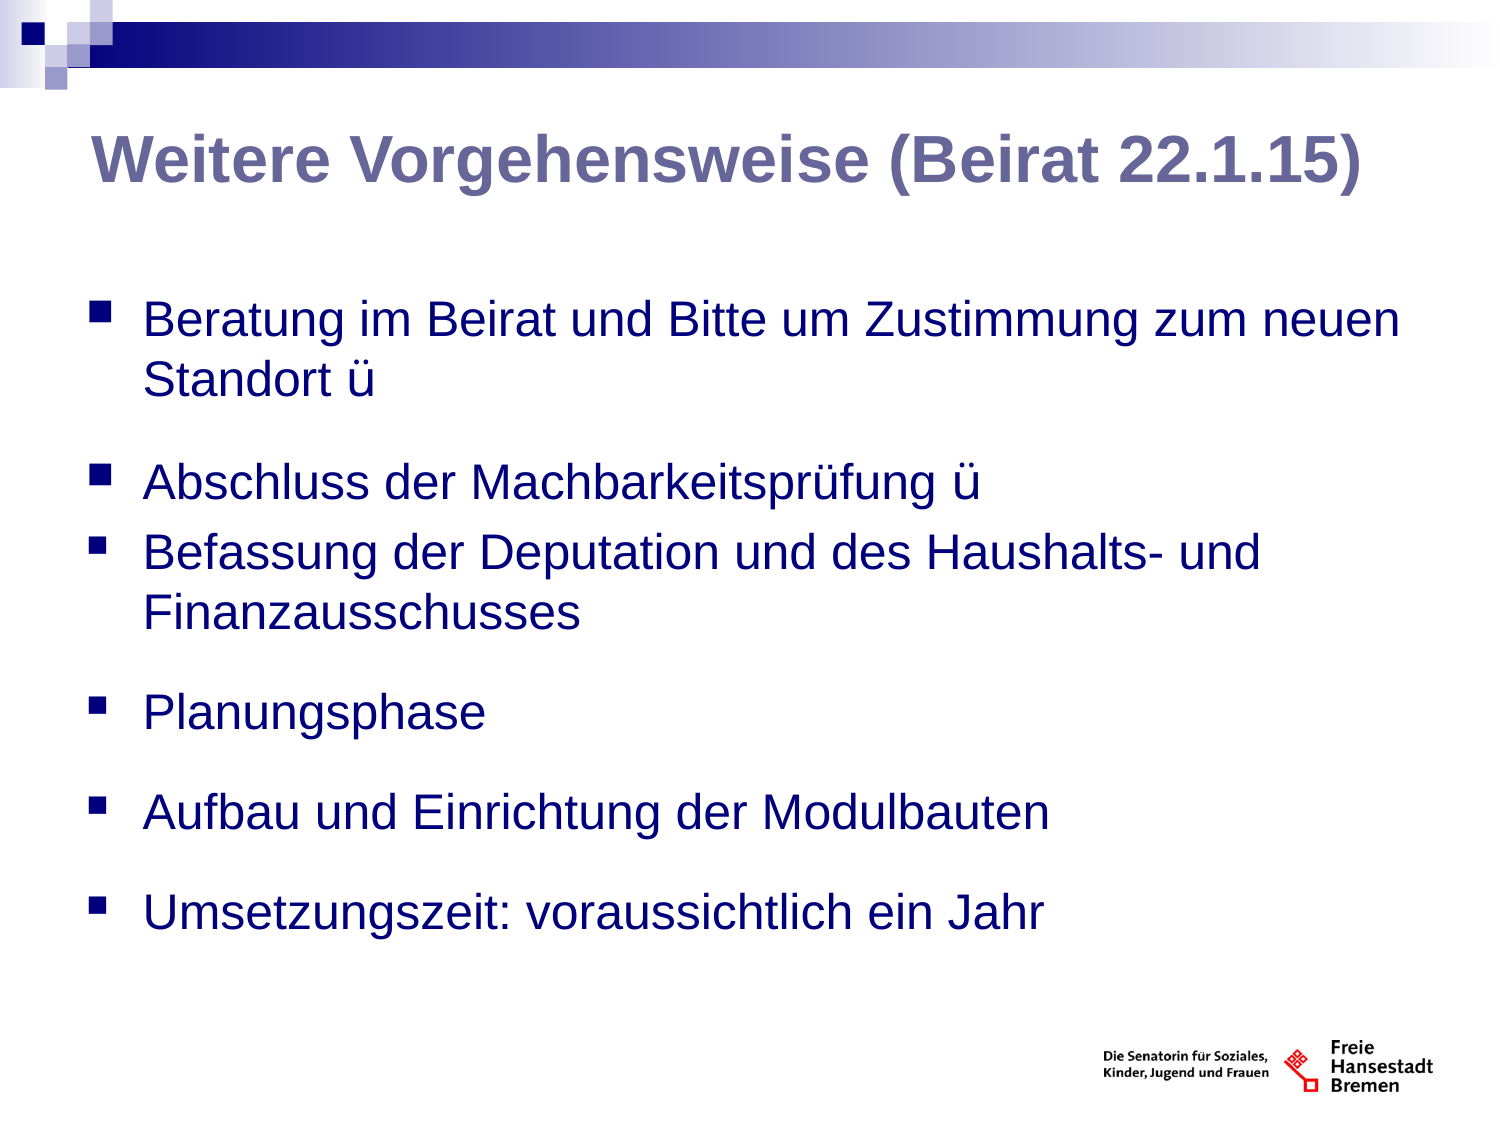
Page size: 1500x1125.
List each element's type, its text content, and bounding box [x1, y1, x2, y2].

picture [1104, 1039, 1433, 1093]
text_box Beratung im Beirat und Bitte um Zustimmung zum neuen Standort ü Abschluss der Machbarkeitsprüfung ü Befassung der Deputation und des Haushalts- und Finanzausschusses Planungsphase Aufbau und Einrichtung der Modulbauten Umsetzungszeit: voraussichtlich ein Jahr [71, 231, 1422, 1024]
title Weitere Vorgehensweise (Beirat 22.1.15) [76, 101, 1427, 291]
